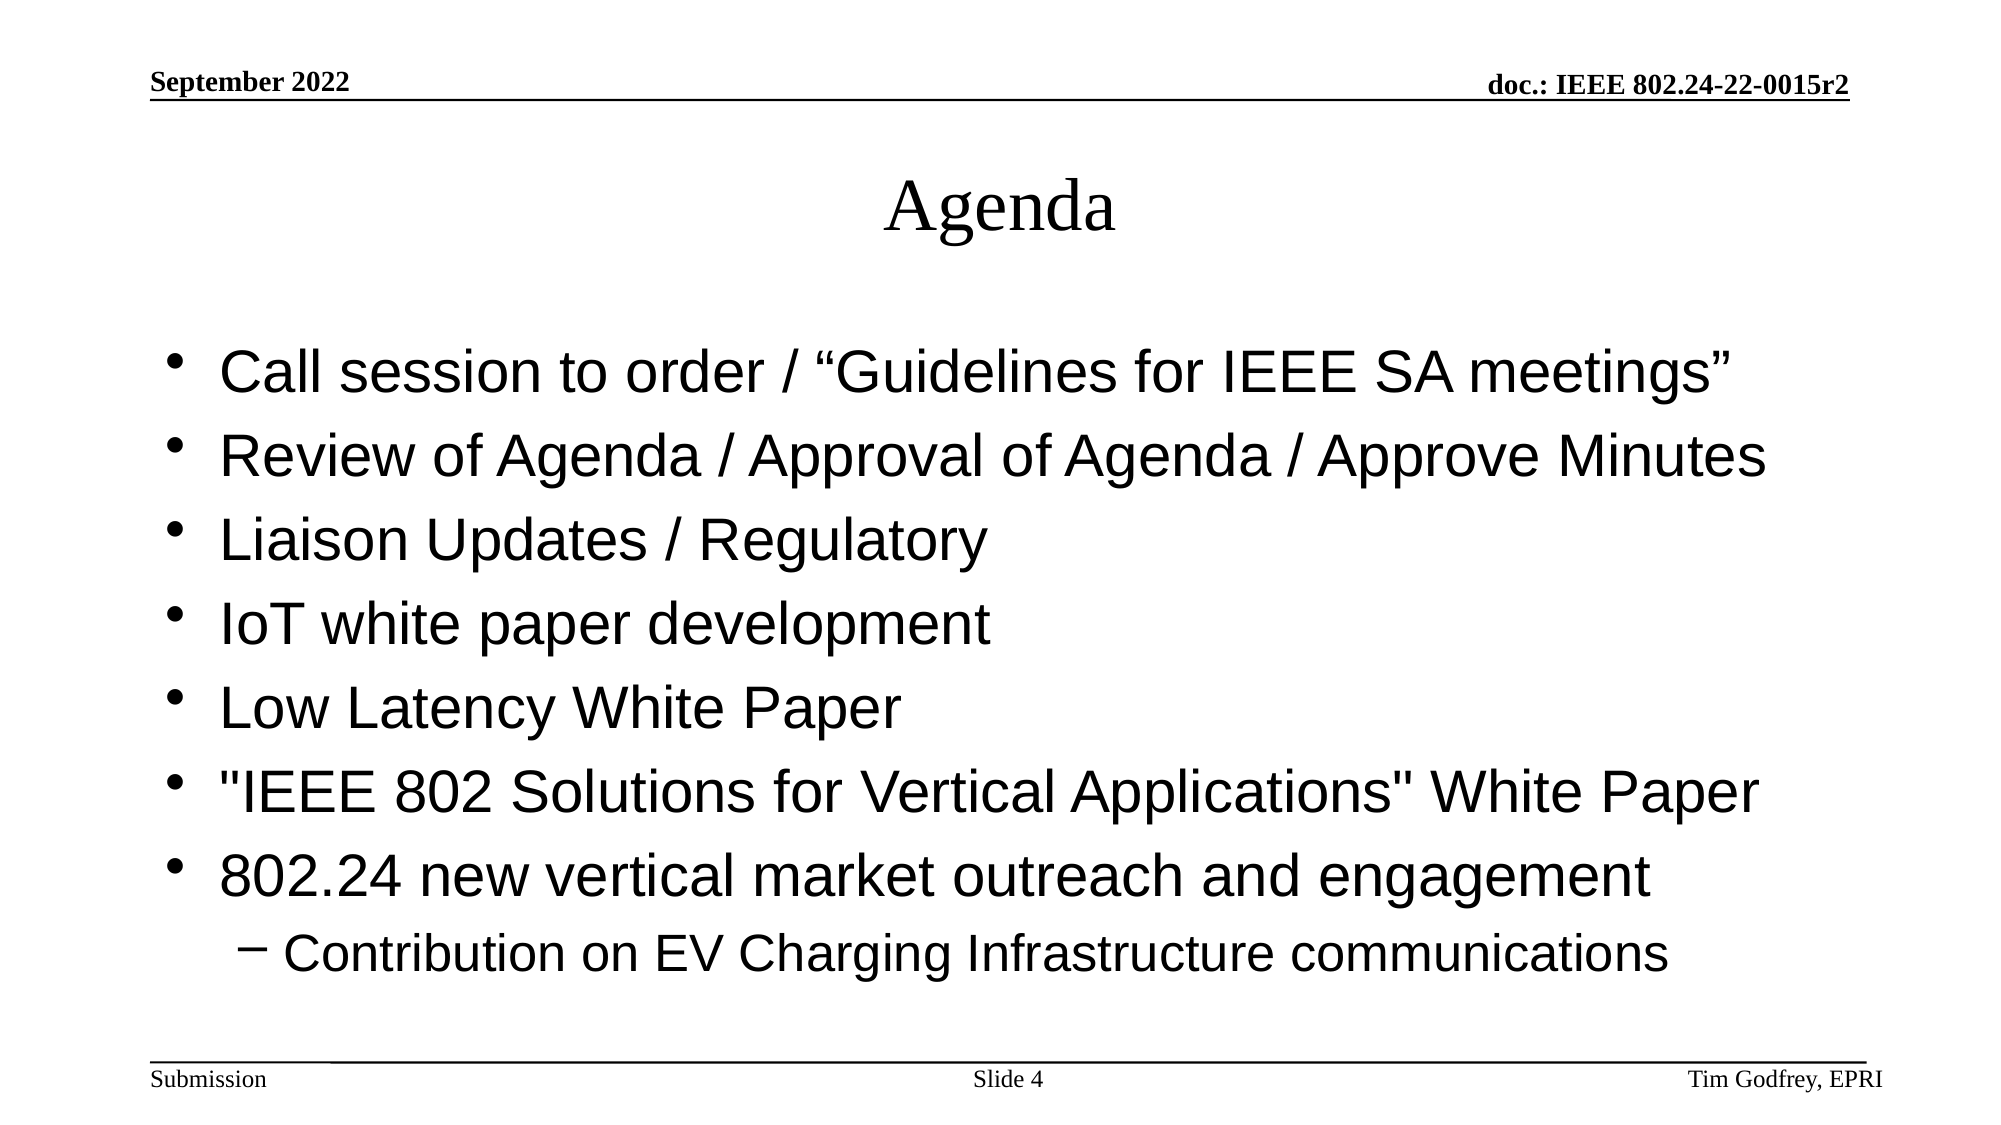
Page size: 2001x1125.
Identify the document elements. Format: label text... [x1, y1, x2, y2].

list Call session to order / “Guidelines for IEEE SA meetings” Review of Agenda / Approval of Agenda / Approve Minutes Liaison Updates / Regulatory IoT white paper development Low Latency White Paper "IEEE 802 Solutions for Vertical Applications" White Paper 802.24 new vertical market outreach and engagement Contribution on EV Charging Infrastructure communications [150, 324, 1850, 1000]
footer Tim Godfrey, EPRI [1200, 1062, 1884, 1108]
title Agenda [150, 112, 1850, 288]
slide_number Slide 4 [937, 1062, 1079, 1108]
